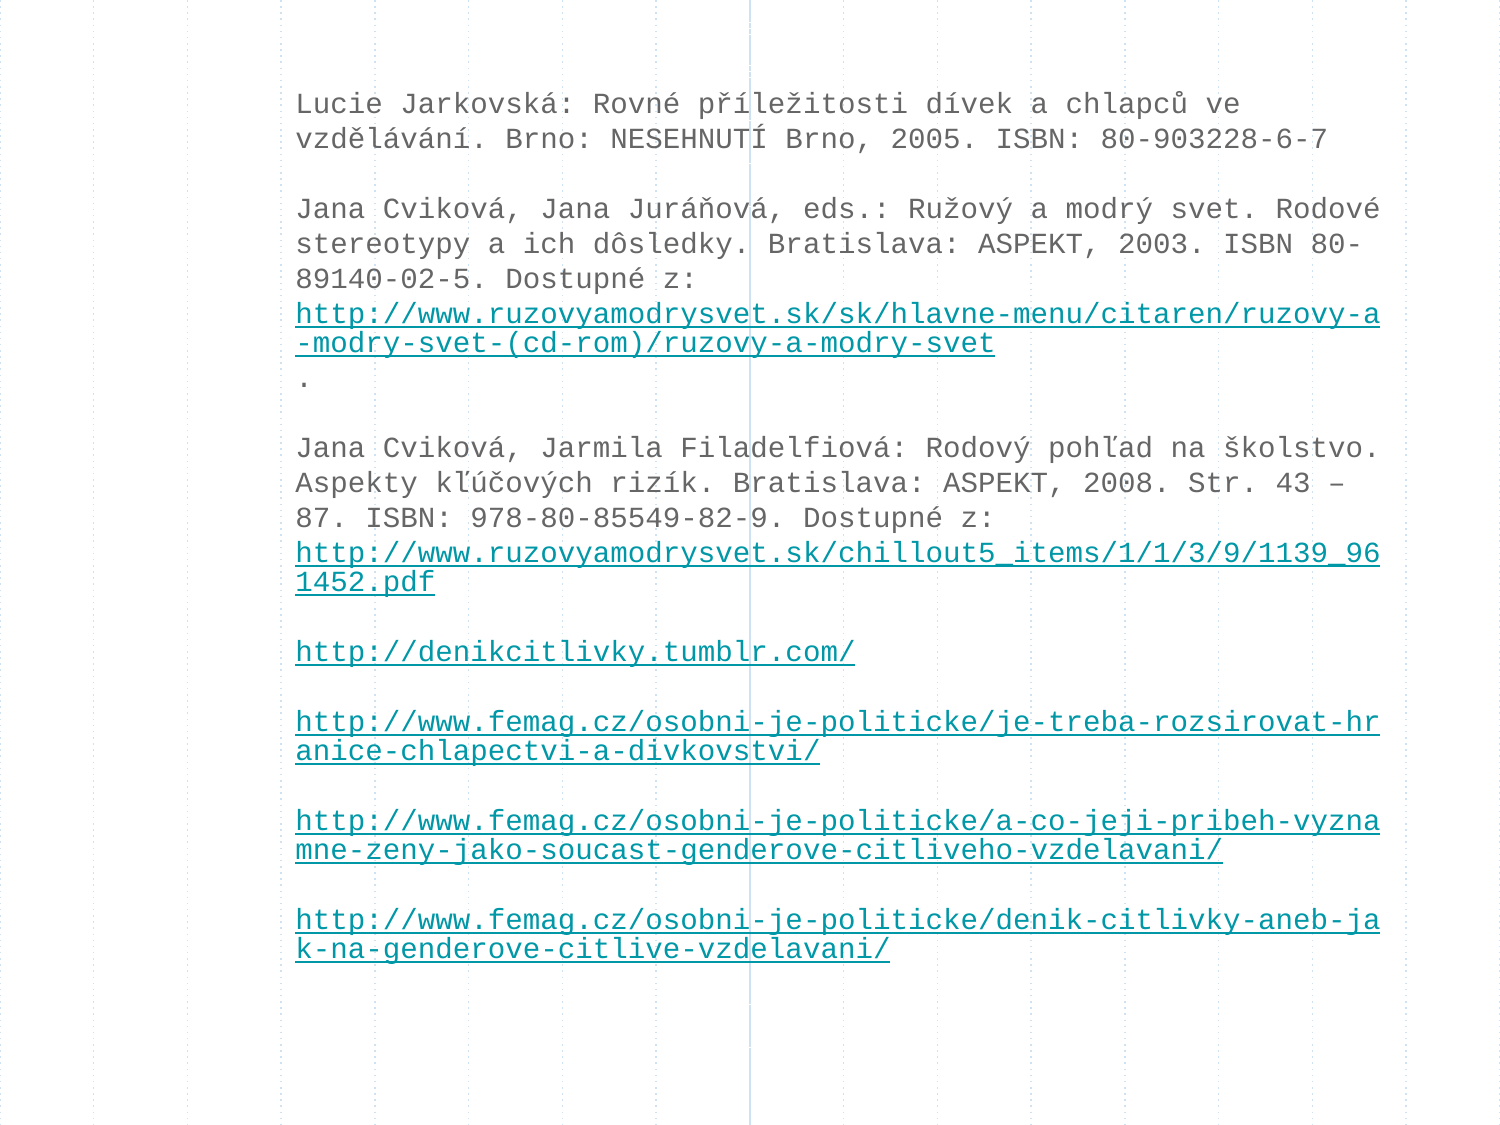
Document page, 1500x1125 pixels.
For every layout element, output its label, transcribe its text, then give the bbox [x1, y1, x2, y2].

text_box Lucie Jarkovská: Rovné příležitosti dívek a chlapců ve vzdělávání. Brno: NESEHNUTÍ Brno, 2005. ISBN: 80-903228-6-7 Jana Cviková, Jana Juráňová, eds.: Ružový a modrý svet. Rodové stereotypy a ich dôsledky. Bratislava: ASPEKT, 2003. ISBN 80-89140-02-5. Dostupné z: http://www.ruzovyamodrysvet.sk/sk/hlavne-menu/citaren/ruzovy-a-modry-svet-(cd-rom)/ruzovy-a-modry-svet. Jana Cviková, Jarmila Filadelfiová: Rodový pohľad na školstvo. Aspekty kľúčových rizík. Bratislava: ASPEKT, 2008. Str. 43 – 87. ISBN: 978-80-85549-82-9. Dostupné z: http://www.ruzovyamodrysvet.sk/chillout5_items/1/1/3/9/1139_961452.pdf http://denikcitlivky.tumblr.com/ http://www.femag.cz/osobni-je-politicke/je-treba-rozsirovat-hranice-chlapectvi-a-divkovstvi/ http://www.femag.cz/osobni-je-politicke/a-co-jeji-pribeh-vyznamne-zeny-jako-soucast-genderove-citliveho-vzdelavani/ http://www.femag.cz/osobni-je-politicke/denik-citlivky-aneb-jak-na-genderove-citlive-vzdelavani/ [280, 69, 1408, 1051]
